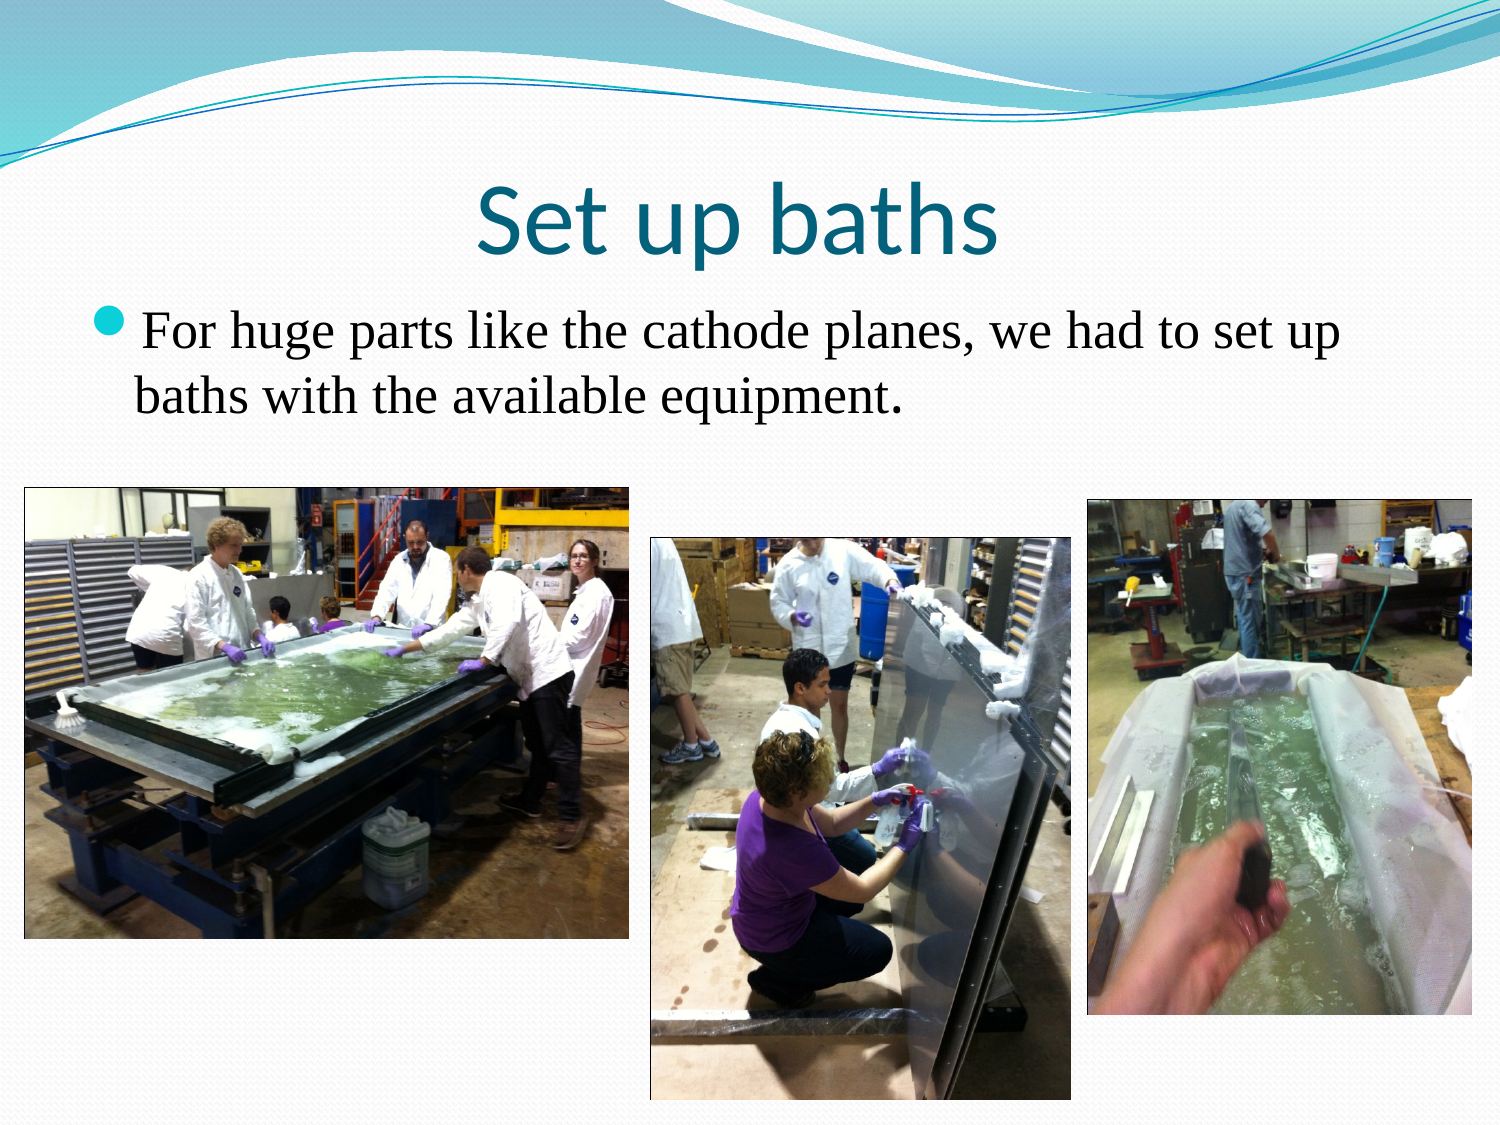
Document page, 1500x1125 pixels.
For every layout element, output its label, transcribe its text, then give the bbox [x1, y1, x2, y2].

title Set up baths [75, 87, 1425, 275]
picture [649, 537, 1071, 1101]
picture [24, 487, 630, 939]
list For huge parts like the cathode planes, we had to set up baths with the available equipment. [75, 287, 1425, 1008]
picture [1087, 499, 1473, 1016]
